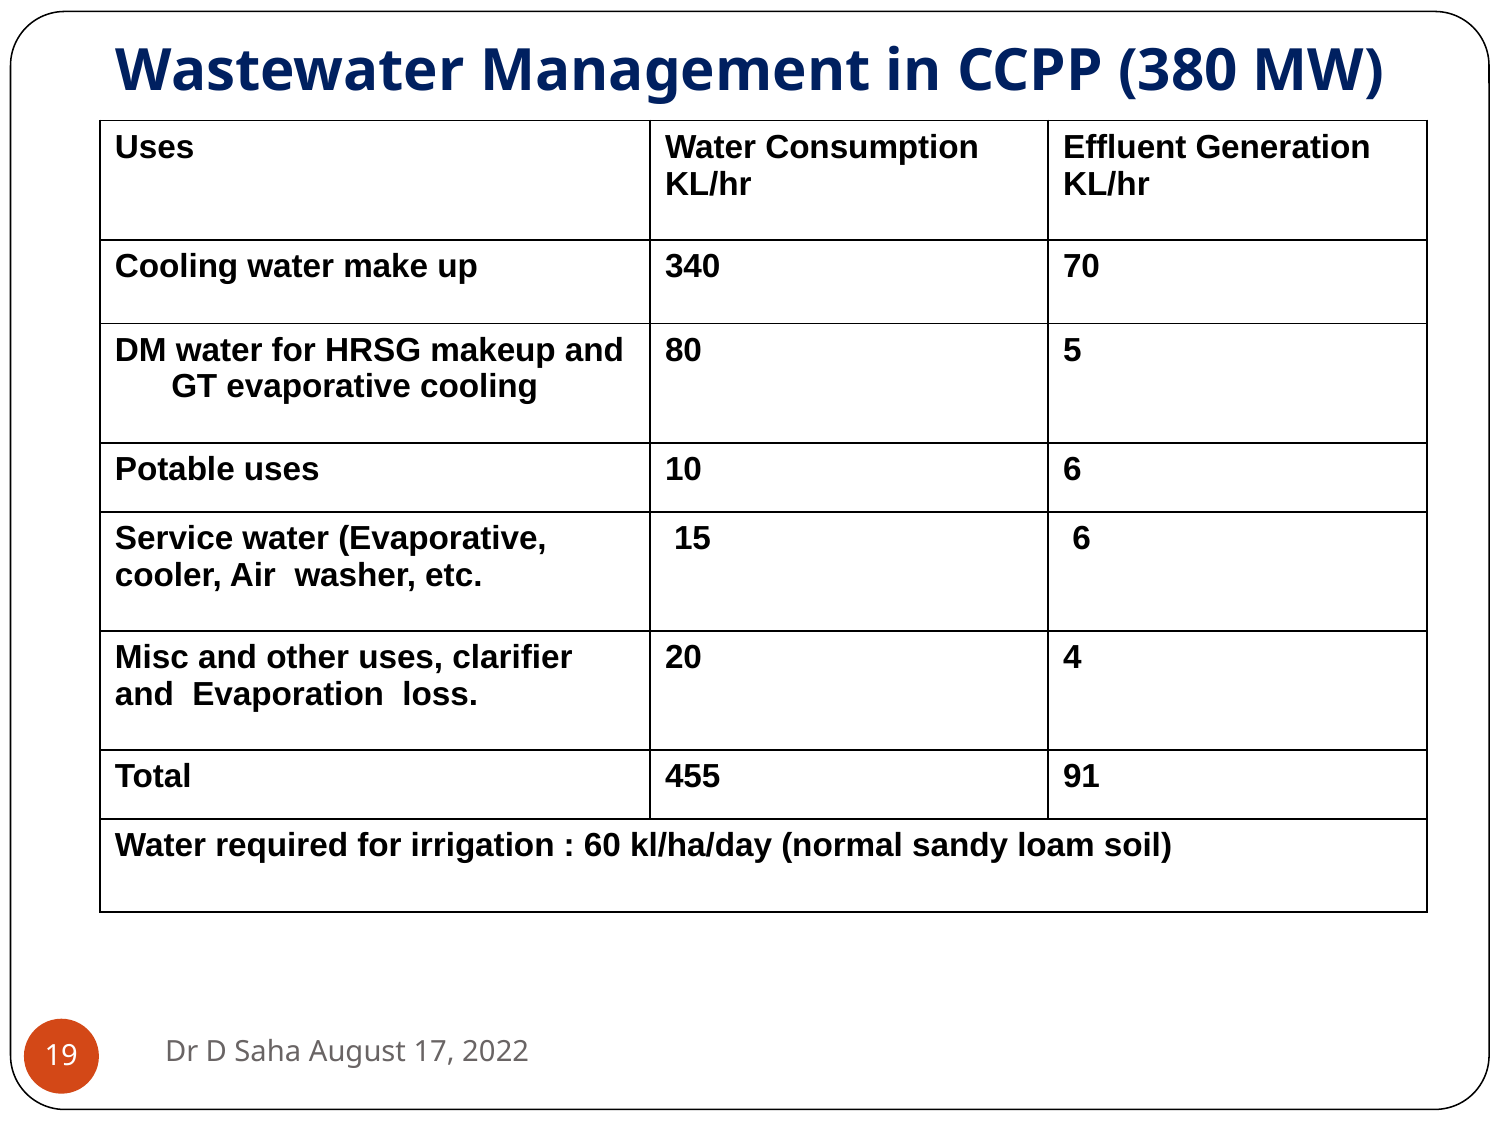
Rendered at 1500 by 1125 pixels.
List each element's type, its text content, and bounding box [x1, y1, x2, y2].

table_cell Misc and other uses, clarifier and Evaporation loss. [101, 632, 649, 749]
table_cell 6 [1049, 513, 1426, 630]
table_cell Total [101, 751, 649, 818]
table_cell 340 [651, 241, 1047, 323]
table_cell Potable uses [101, 444, 649, 511]
table_cell 5 [1049, 324, 1426, 442]
slide_number ‹#› [23, 1018, 99, 1094]
table_cell Cooling water make up [101, 241, 649, 323]
table_header Water Consumption KL/hr [651, 126, 1047, 239]
table_cell 455 [651, 751, 1047, 818]
table_cell 15 [651, 513, 1047, 630]
table_header Uses [101, 126, 649, 239]
table_cell 4 [1049, 632, 1426, 749]
table_cell 91 [1049, 751, 1426, 818]
table_cell 70 [1049, 241, 1426, 323]
table_cell 6 [1049, 444, 1426, 511]
table_cell 20 [651, 632, 1047, 749]
table_cell DM water for HRSG makeup and GT evaporative cooling [101, 324, 649, 442]
text_box Wastewater Management in CCPP (380 MW) [74, 24, 1425, 126]
table_cell 80 [651, 324, 1047, 442]
table_header Effluent Generation KL/hr [1049, 121, 1426, 239]
table_cell Service water (Evaporative, cooler, Air washer, etc. [101, 513, 649, 630]
footer Dr D Saha August 17, 2022 [150, 1012, 800, 1088]
table_cell 10 [651, 444, 1047, 511]
table_cell Water required for irrigation : 60 kl/ha/day (normal sandy loam soil) [101, 820, 1426, 911]
